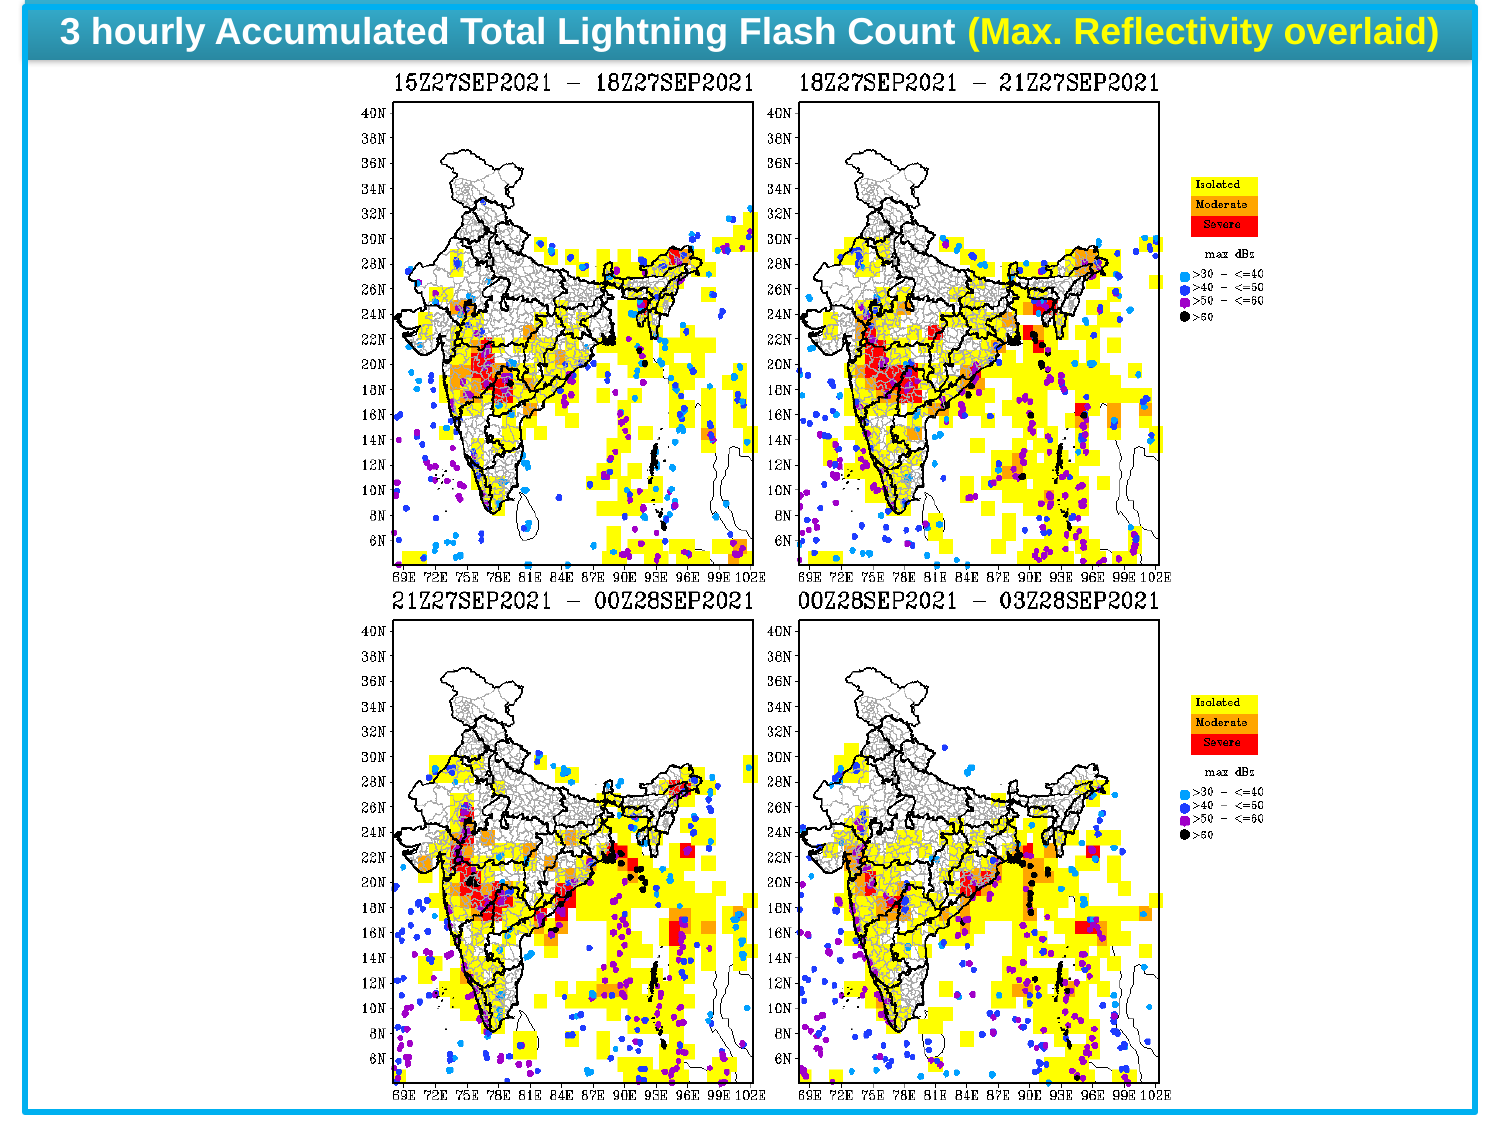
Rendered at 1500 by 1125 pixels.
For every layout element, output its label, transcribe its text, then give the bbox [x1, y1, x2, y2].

text_box 3 hourly Accumulated Total Lightning Flash Count (Max. Reflectivity overlaid) [24, 0, 1475, 5]
picture [361, 73, 1263, 1101]
text_box [23, 5, 1477, 1114]
